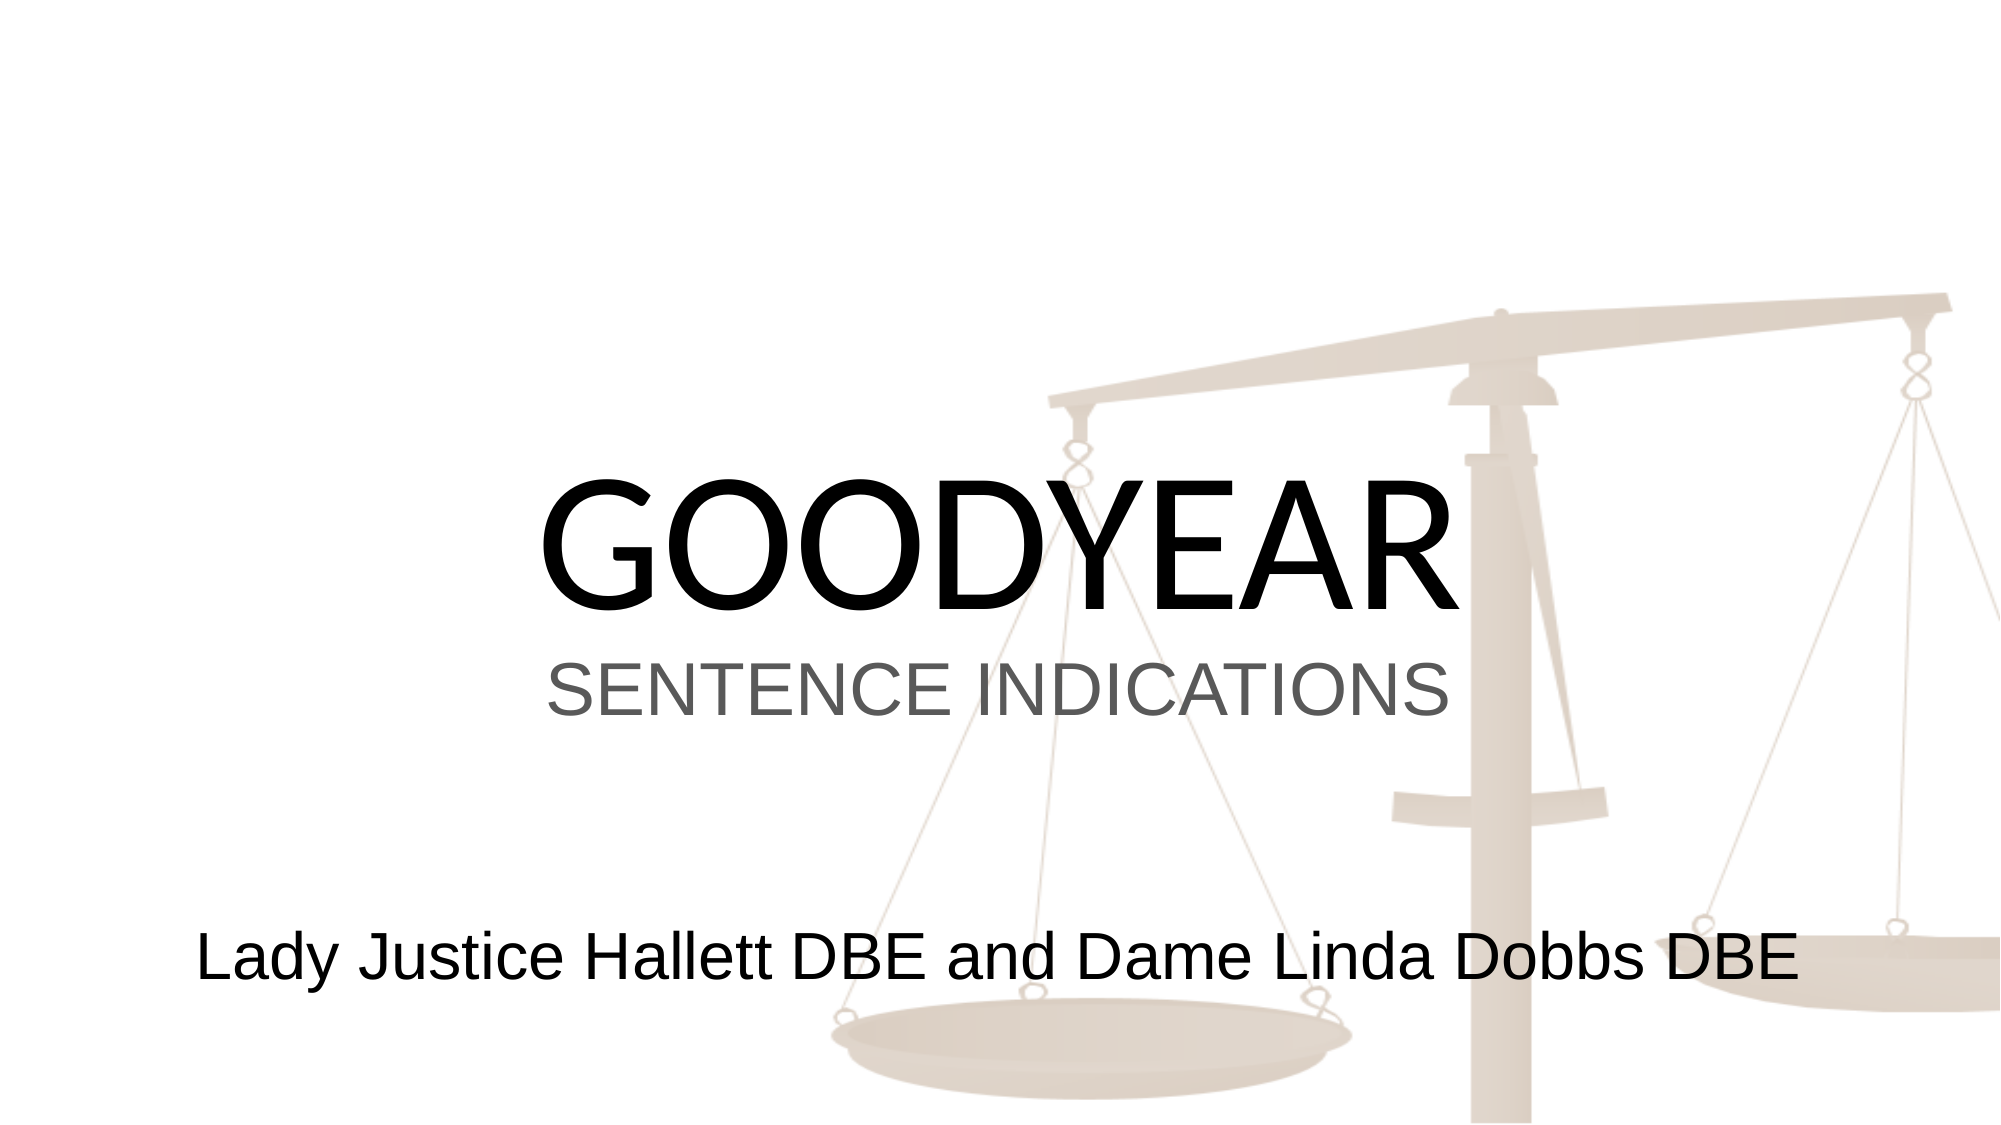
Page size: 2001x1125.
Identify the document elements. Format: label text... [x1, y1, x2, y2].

subtitle Lady Justice Hallett DBE and Dame Linda Dobbs DBE [0, 904, 2000, 1008]
text_box SENTENCE INDICATIONS [0, 633, 1999, 739]
title GOODYEAR [0, 444, 2000, 615]
